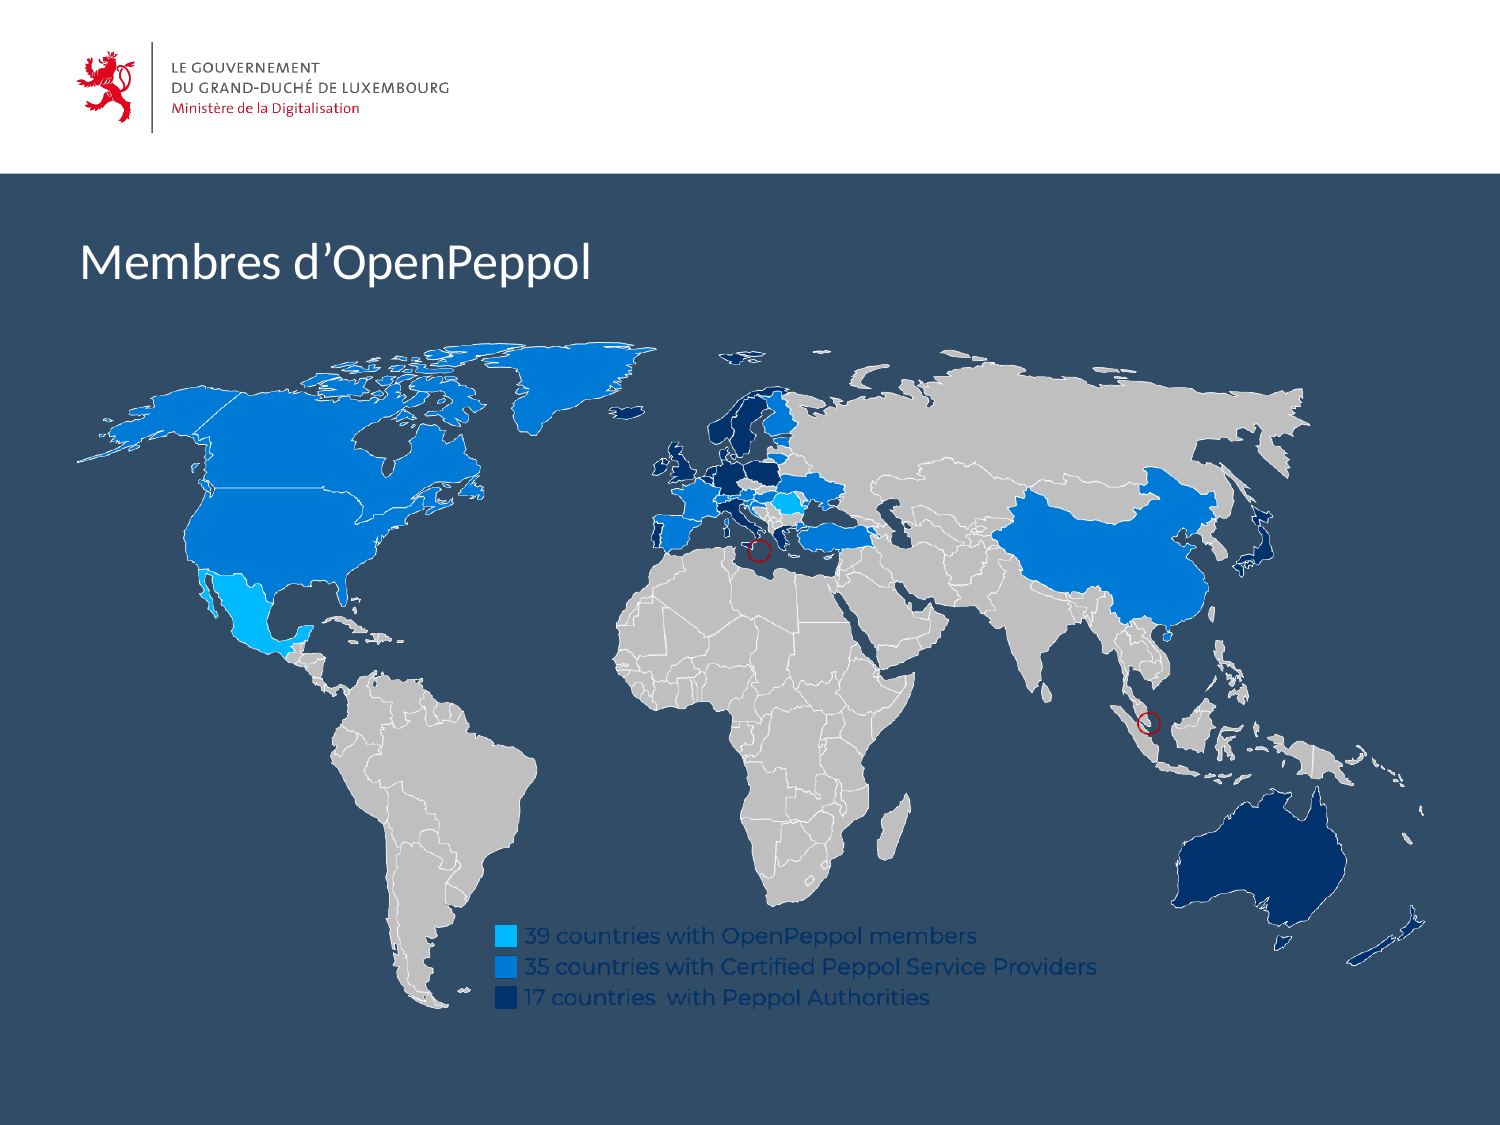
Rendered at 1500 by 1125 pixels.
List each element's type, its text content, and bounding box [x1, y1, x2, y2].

picture [70, 42, 460, 133]
text_box Membres d’OpenPeppol [64, 219, 1341, 298]
picture [76, 342, 1426, 1024]
text_box [0, 173, 1500, 1125]
